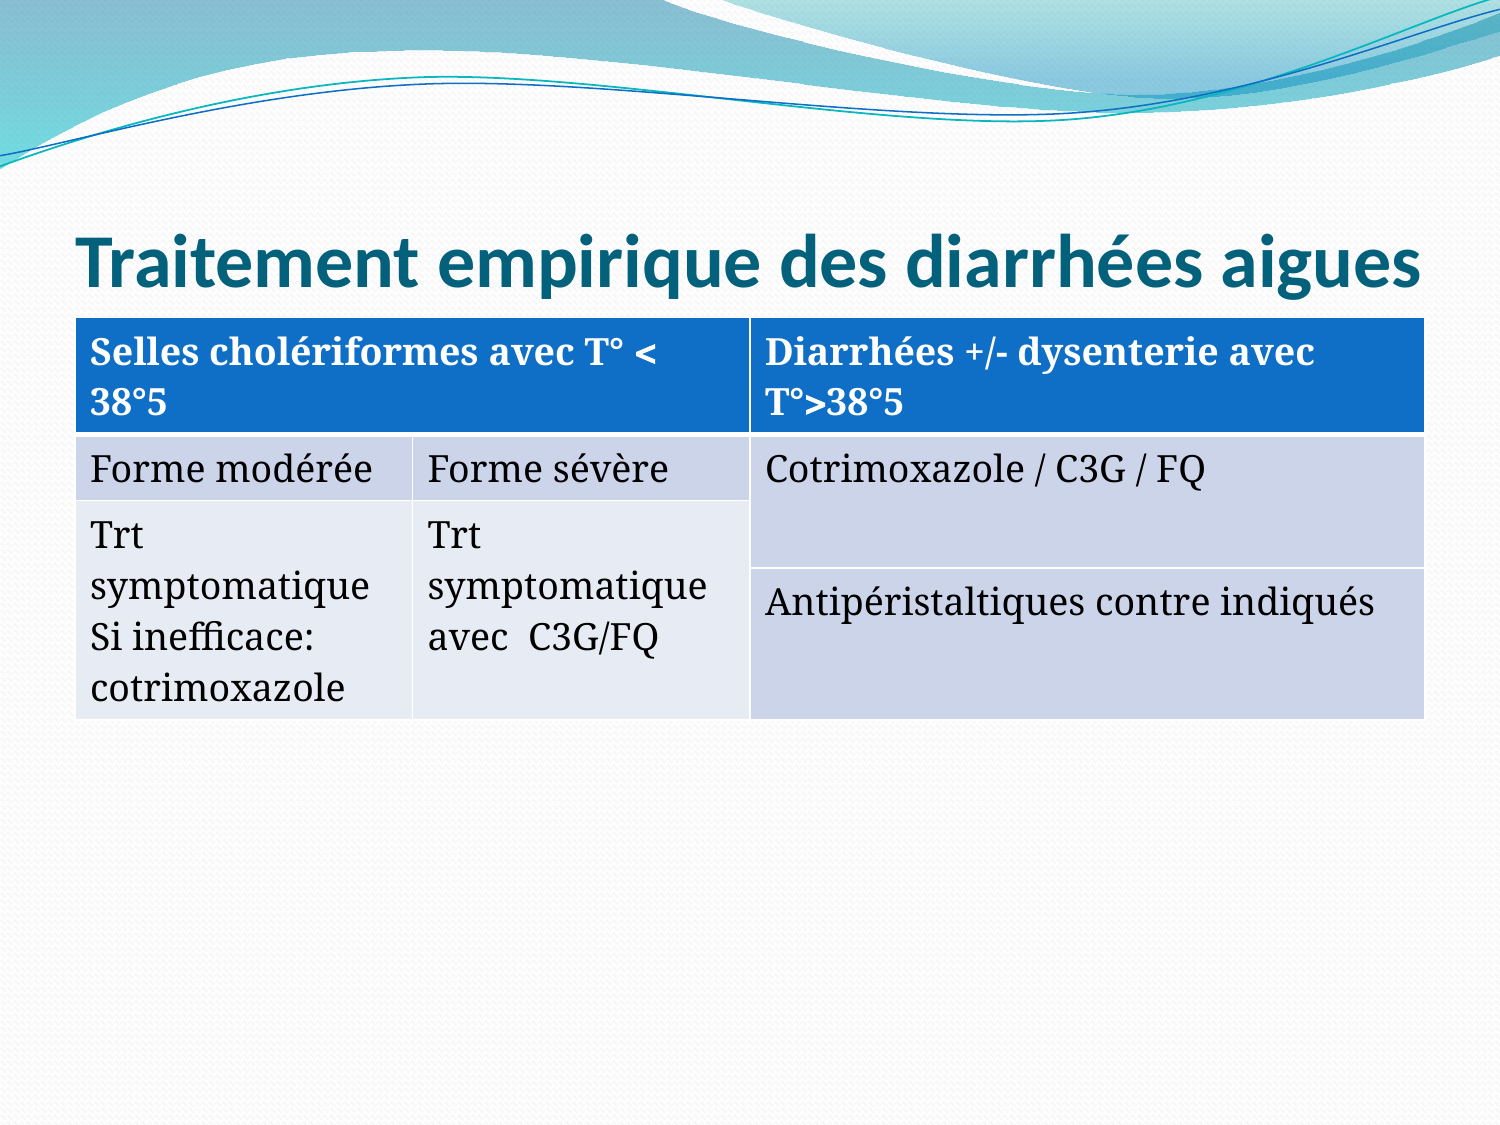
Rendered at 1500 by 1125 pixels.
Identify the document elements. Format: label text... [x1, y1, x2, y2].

table_cell Cotrimoxazole / C3G / FQ [751, 437, 1424, 567]
table_cell Forme modérée [76, 437, 412, 500]
table_cell Trt symptomatique Si inefficace: cotrimoxazole [76, 501, 412, 719]
table_cell Trt symptomatique avec C3G/FQ [413, 501, 749, 719]
table_header Selles cholériformes avec T°  38°5 [76, 318, 749, 432]
table_cell Antipéristaltiques contre indiqués [751, 569, 1424, 719]
table_header Diarrhées +/- dysenterie avec T°38°5 [751, 318, 1424, 432]
title Traitement empirique des diarrhées aigues [75, 115, 1425, 303]
table_cell Forme sévère [413, 437, 749, 500]
